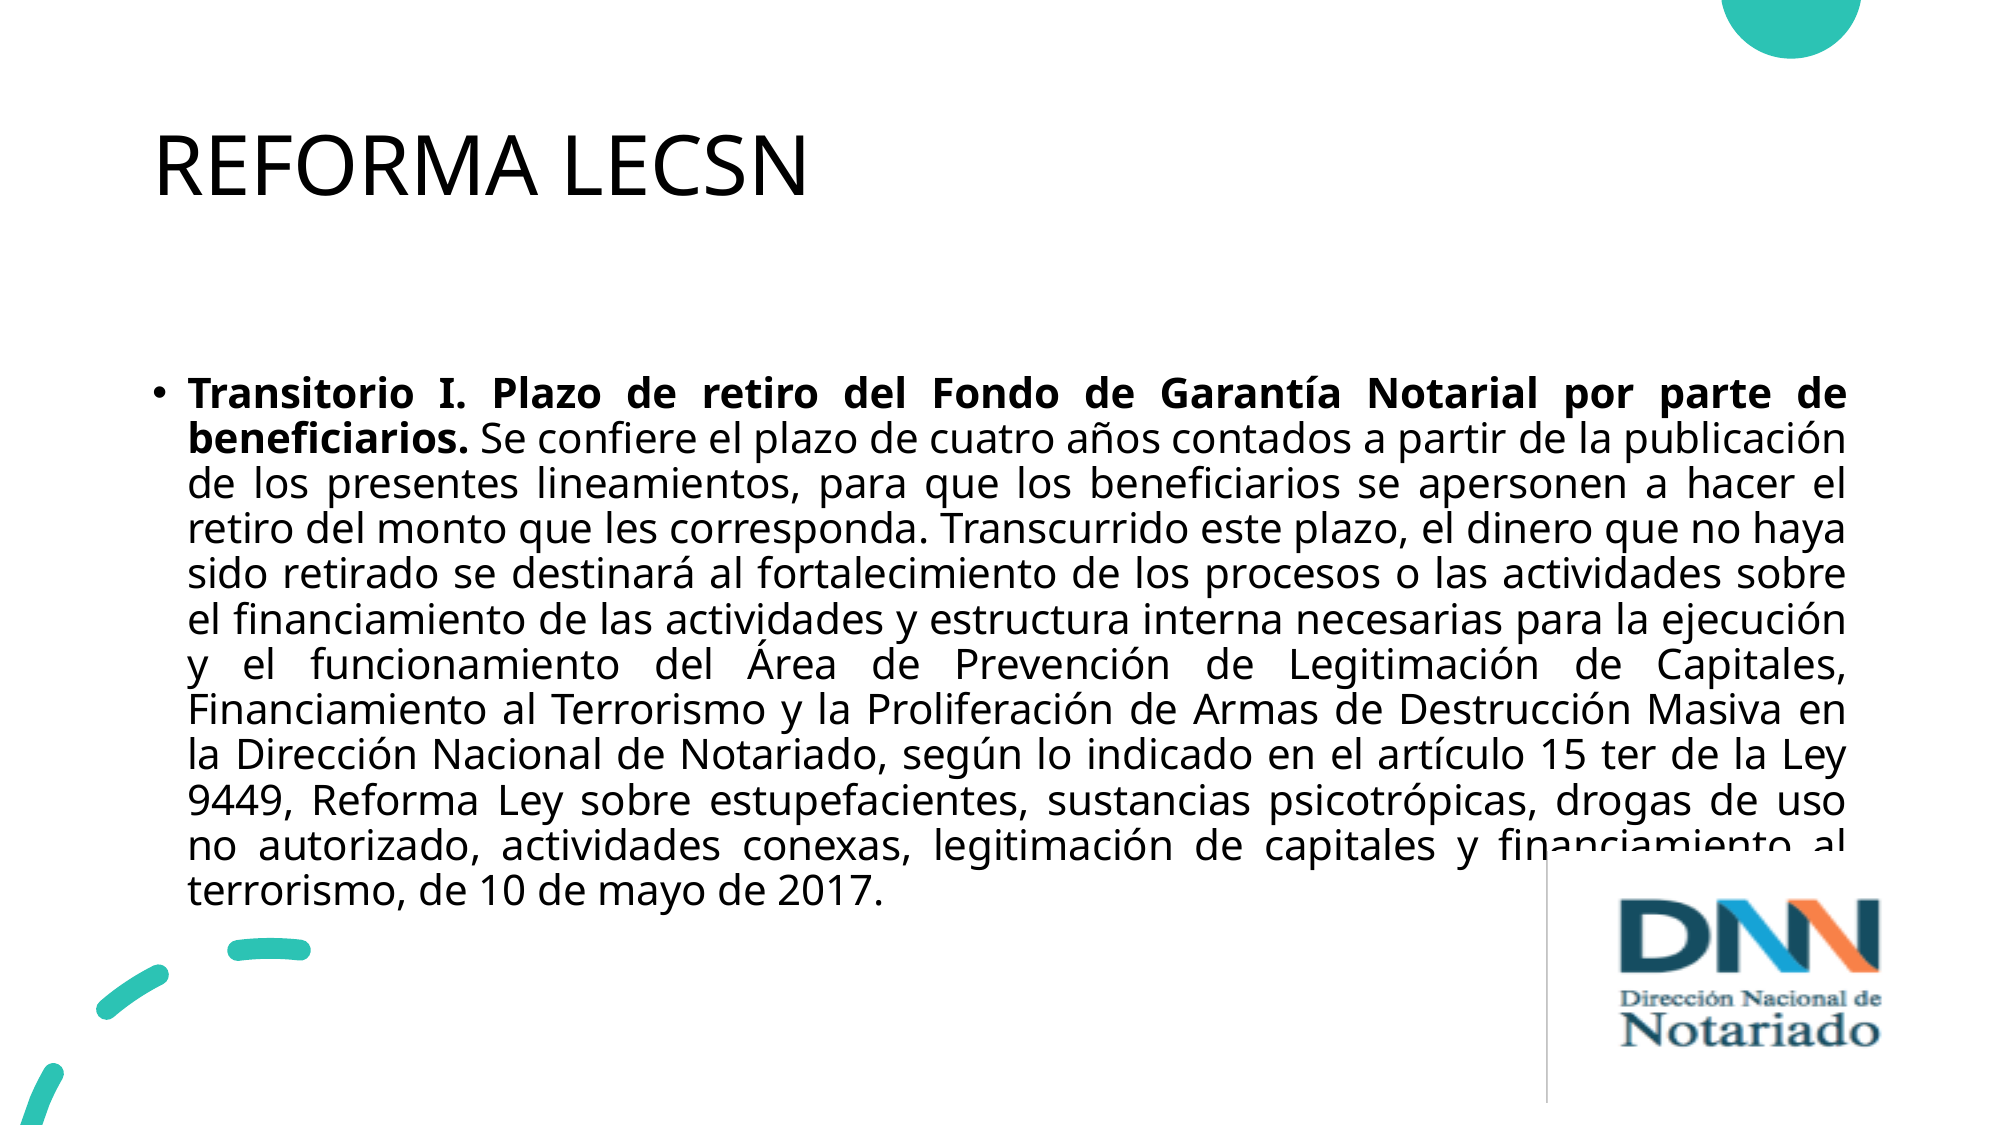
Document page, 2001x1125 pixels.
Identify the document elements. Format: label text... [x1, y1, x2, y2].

title REFORMA LECSN [137, 59, 1863, 278]
list Transitorio I. Plazo de retiro del Fondo de Garantía Notarial por parte de beneficiarios. Se confiere el plazo de cuatro años contados a partir de la publicación de los presentes lineamientos, para que los beneficiarios se apersonen a hacer el retiro del monto que les corresponda. Transcurrido este plazo, el dinero que no haya sido retirado se destinará al fortalecimiento de los procesos o las actividades sobre el financiamiento de las actividades y estructura interna necesarias para la ejecución y el funcionamiento del Área de Prevención de Legitimación de Capitales, Financiamiento al Terrorismo y la Proliferación de Armas de Destrucción Masiva en la Dirección Nacional de Notariado, según lo indicado en el artículo 15 ter de la Ley 9449, Reforma Ley sobre estupefacientes, sustancias psicotrópicas, drogas de uso no autorizado, actividades conexas, legitimación de capitales y financiamiento al terrorismo, de 10 de mayo de 2017. [137, 299, 1863, 925]
picture [1545, 851, 1959, 1103]
